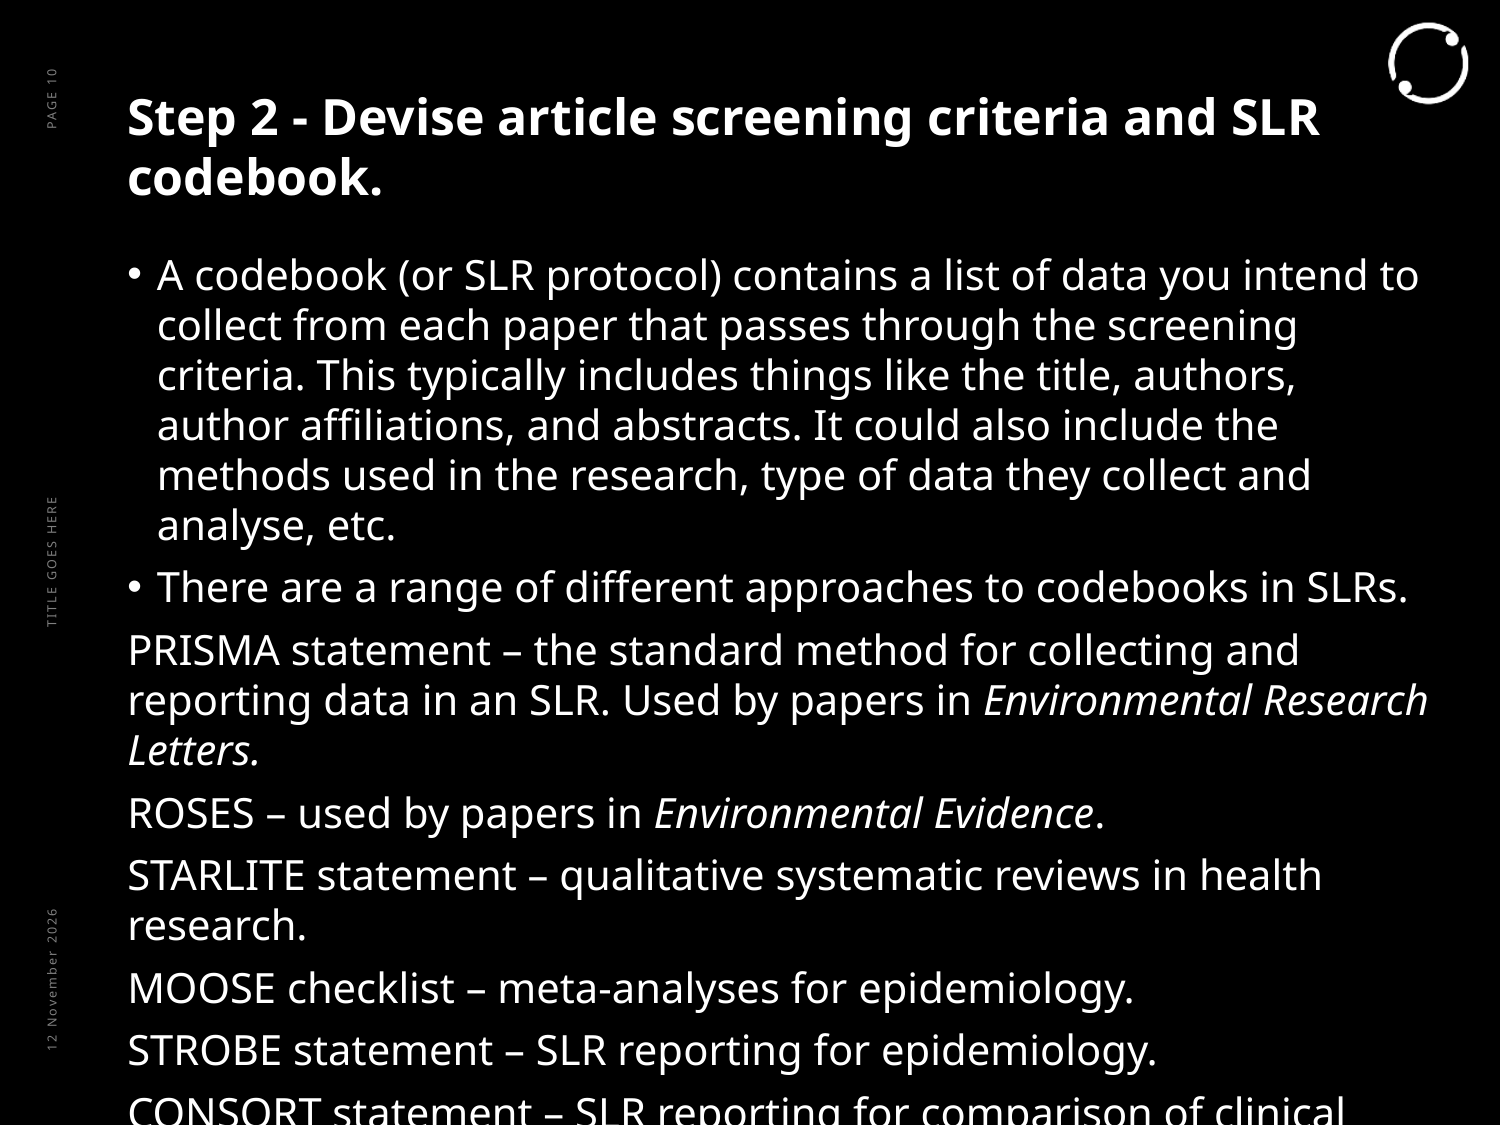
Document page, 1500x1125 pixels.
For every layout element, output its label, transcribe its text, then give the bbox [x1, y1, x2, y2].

picture [1364, 20, 1483, 122]
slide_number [32, 885, 73, 1067]
list A codebook (or SLR protocol) contains a list of data you intend to collect from each paper that passes through the screening criteria. This typically includes things like the title, authors, author affiliations, and abstracts. It could also include the methods used in the research, type of data they collect and analyse, etc. There are a range of different approaches to codebooks in SLRs. PRISMA statement – the standard method for collecting and reporting data in an SLR. Used by papers in Environmental Research Letters. ROSES – used by papers in Environmental Evidence. STARLITE statement – qualitative systematic reviews in health research. MOOSE checklist – meta-analyses for epidemiology. STROBE statement – SLR reporting for epidemiology. CONSORT statement – SLR reporting for comparison of clinical trials. [112, 241, 1447, 1090]
footer TITLE GOES HERE [30, 245, 75, 880]
slide_number PAGE 10 [30, 53, 75, 242]
title Step 2 - Devise article screening criteria and SLR codebook. [112, 78, 1447, 162]
